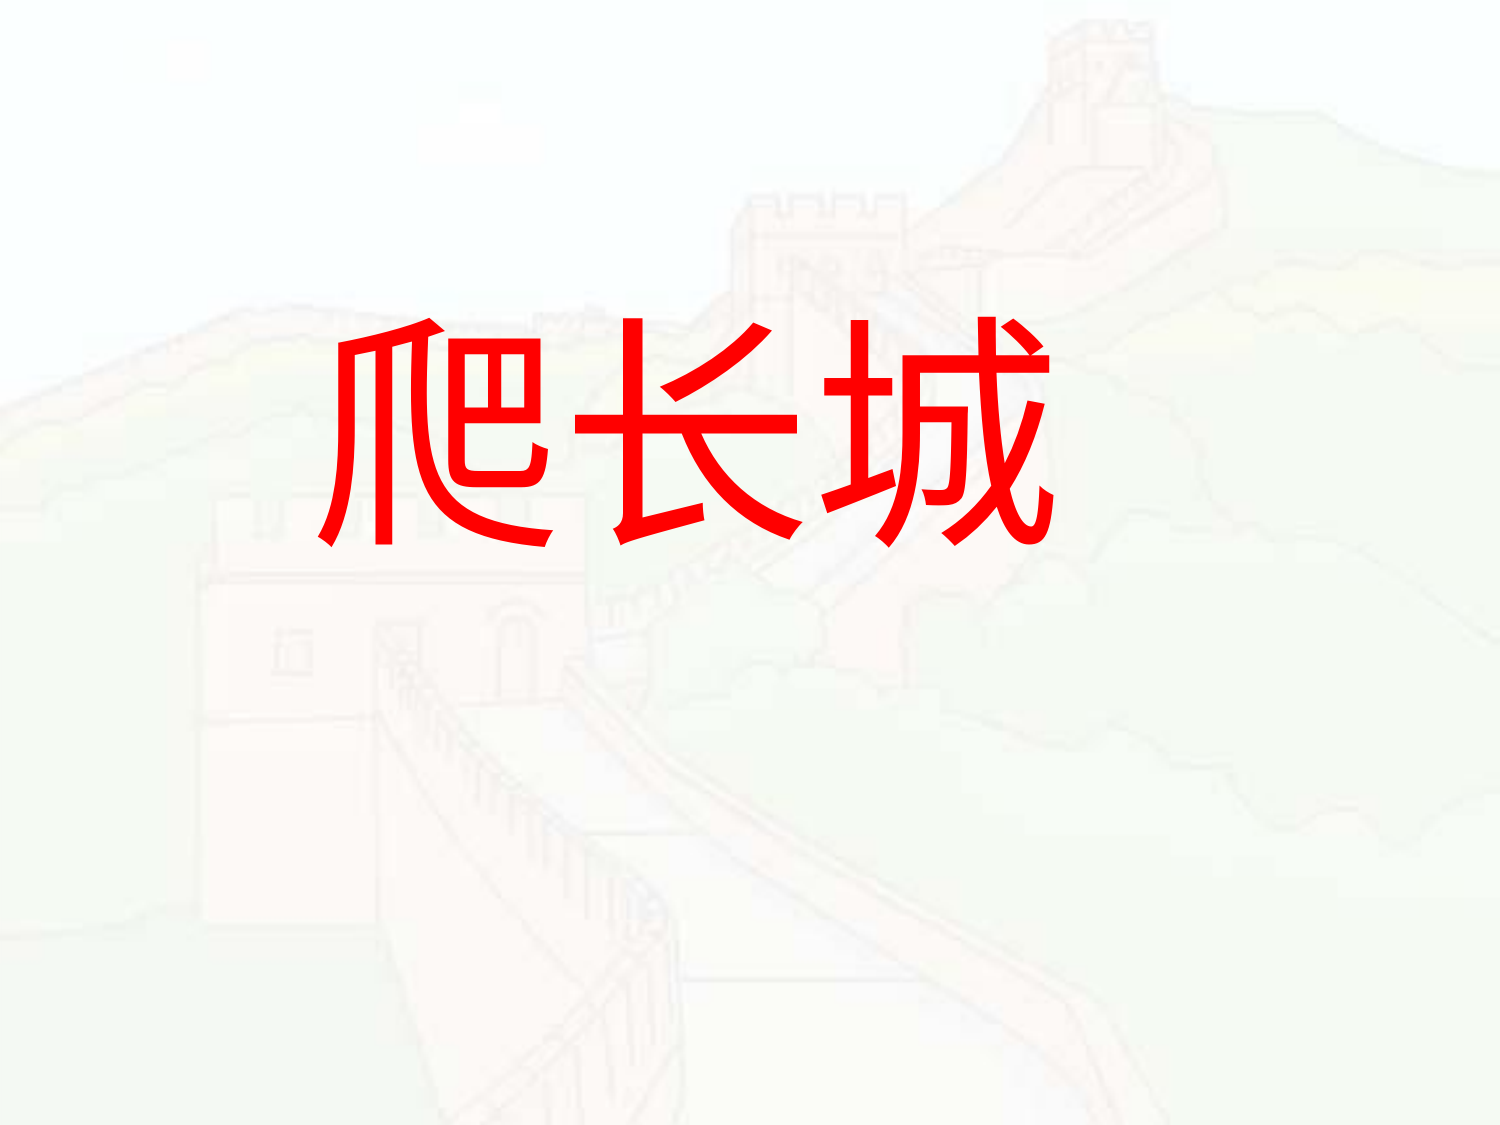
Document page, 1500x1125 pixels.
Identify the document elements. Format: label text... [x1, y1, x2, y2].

title 爬长城 [124, 458, 1400, 713]
picture [0, 0, 1500, 1125]
